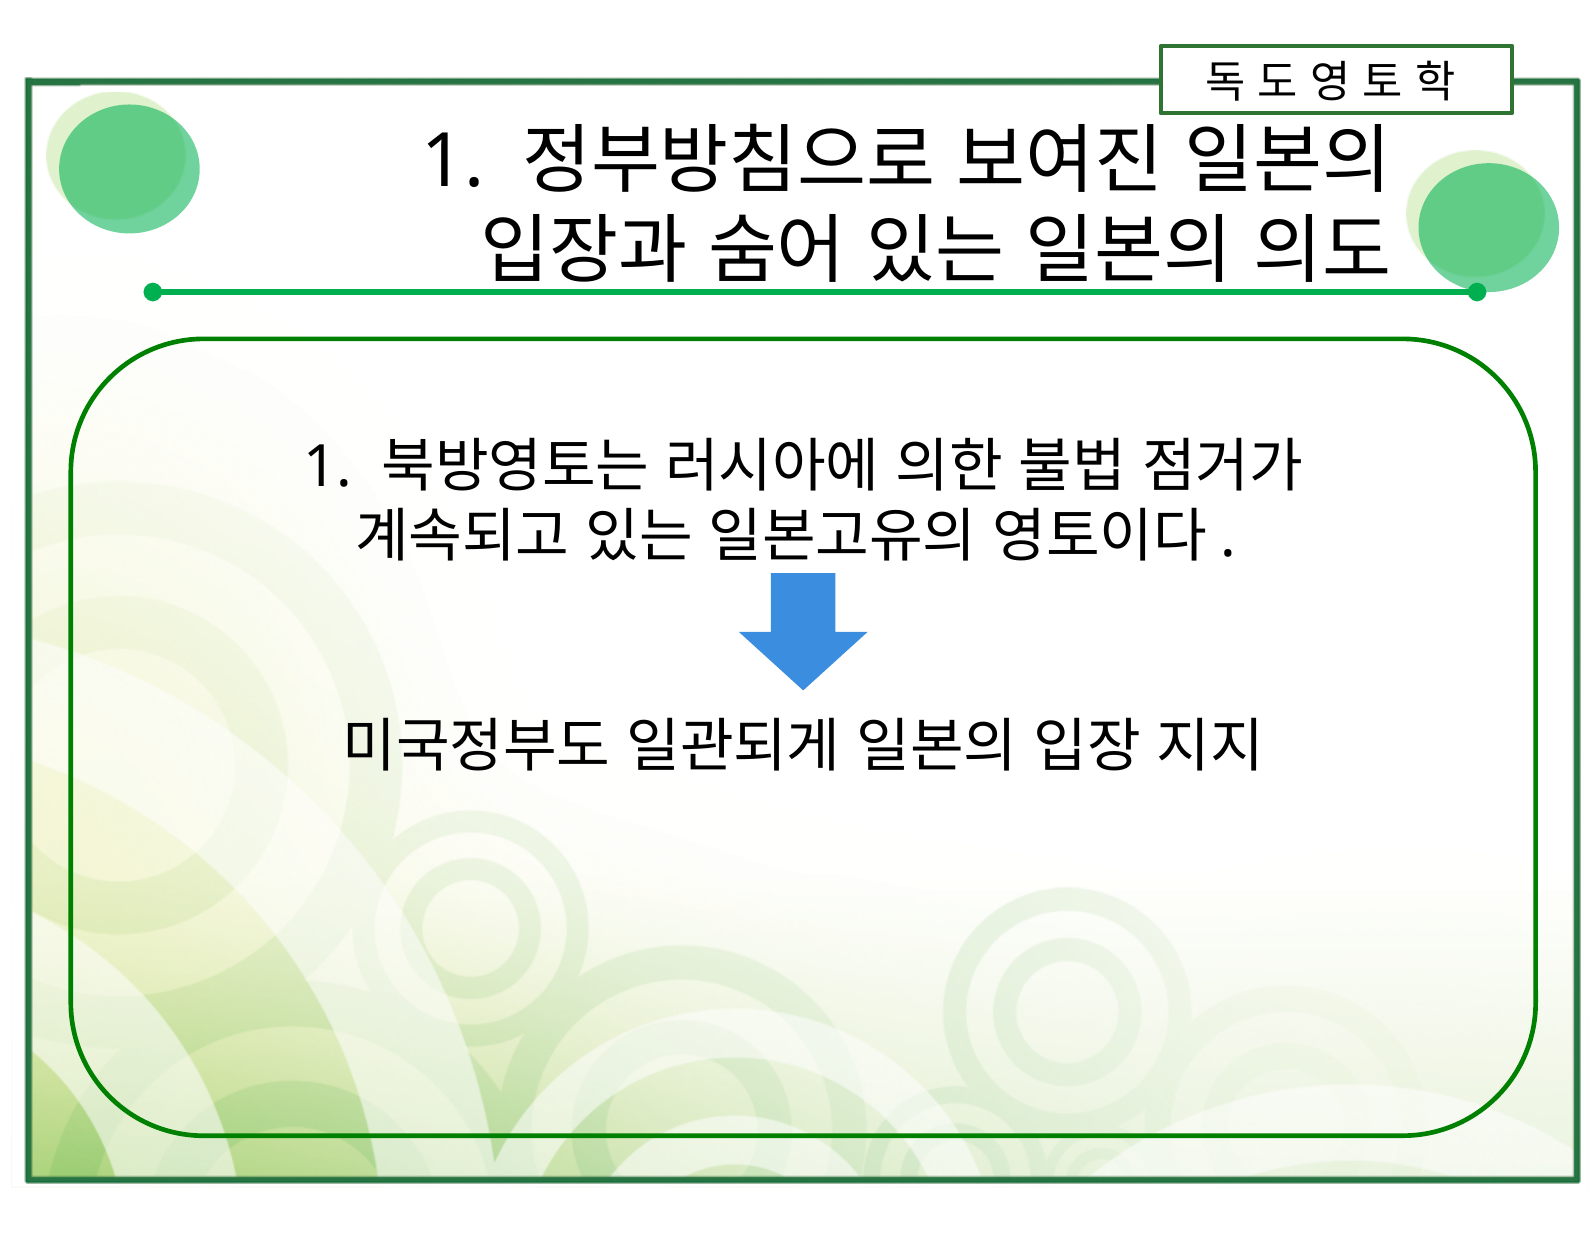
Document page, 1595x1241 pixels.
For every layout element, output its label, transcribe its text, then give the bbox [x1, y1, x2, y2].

picture [1407, 235, 1464, 289]
text_box 1. 정부방침으로 보여진 일본의 입장과 숨어 있는 일본의 의도 [211, 104, 1407, 291]
text_box [738, 573, 868, 691]
picture [11, 68, 1589, 1188]
text_box [70, 338, 1536, 1136]
text_box 독 도 영 토 학 [1160, 45, 1513, 114]
text_box [1418, 163, 1560, 293]
text_box [59, 104, 200, 234]
text_box 1. 북방영토는 러시아에 의한 불법 점거가 계속되고 있는 일본고유의 영토이다. 미국정부도 일관되게 일본의 입장 지지 [176, 420, 1431, 838]
